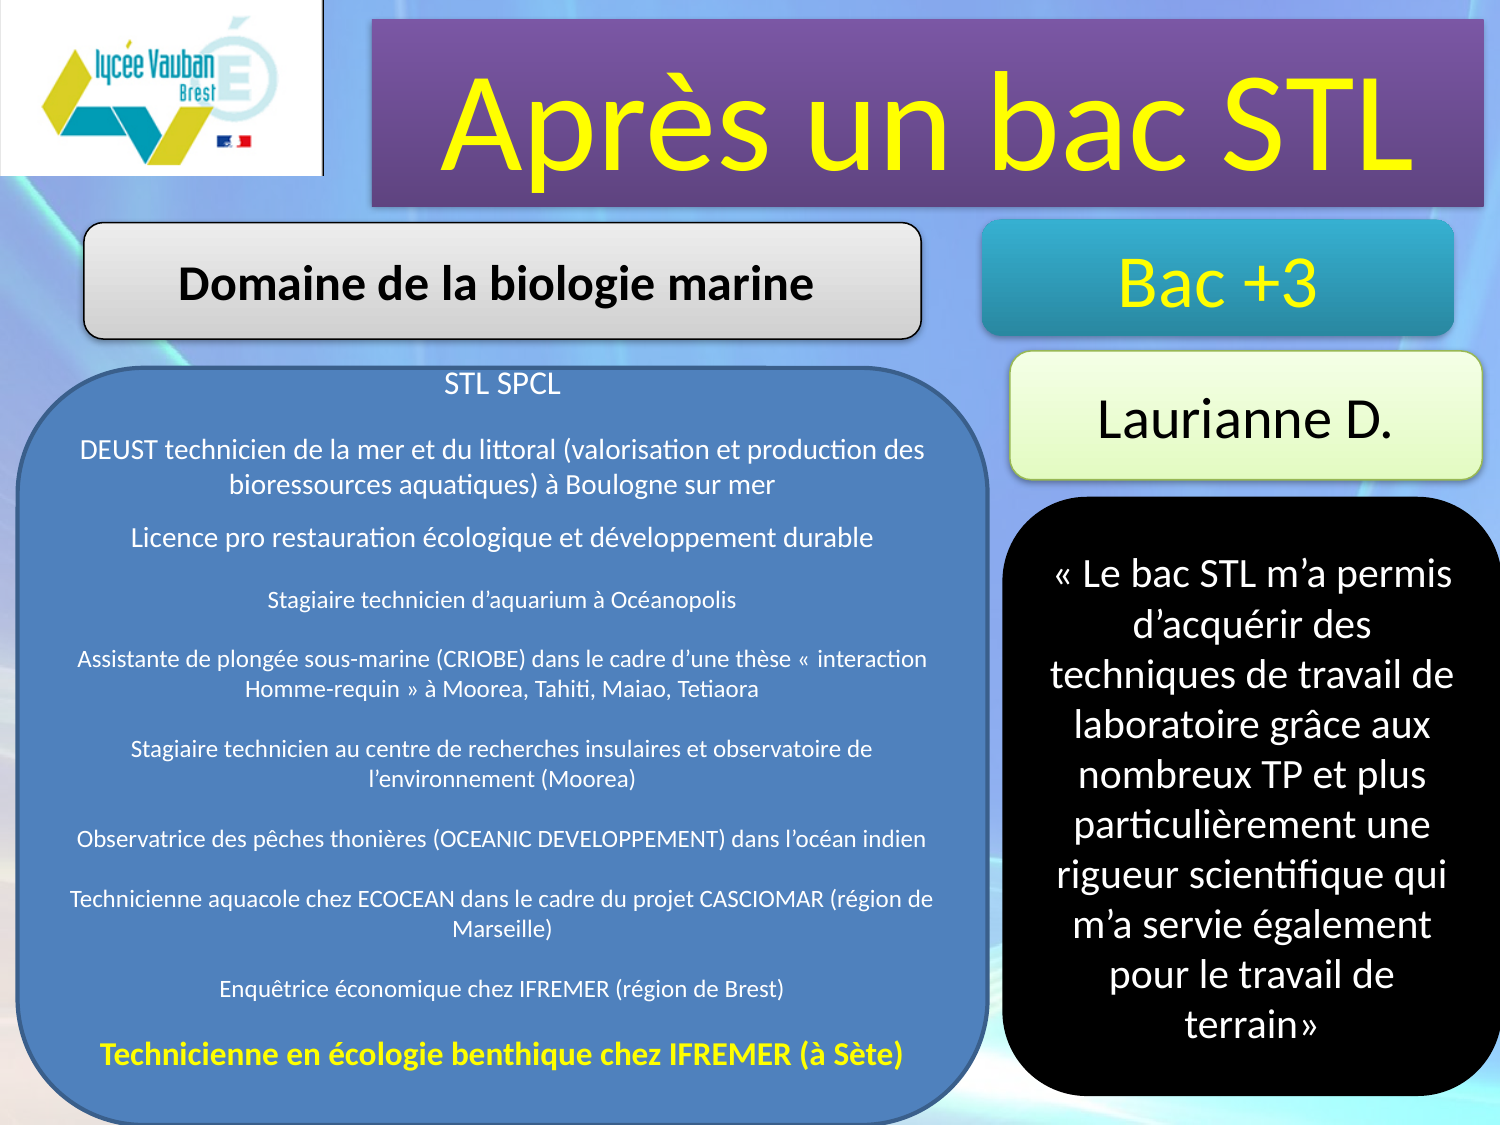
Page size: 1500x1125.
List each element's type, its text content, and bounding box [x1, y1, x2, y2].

text_box STL SPCL DEUST technicien de la mer et du littoral (valorisation et production des bioressources aquatiques) à Boulogne sur mer Licence pro restauration écologique et développement durable Stagiaire technicien d’aquarium à Océanopolis Assistante de plongée sous-marine (CRIOBE) dans le cadre d’une thèse « interaction Homme-requin » à Moorea, Tahiti, Maiao, Tetiaora Stagiaire technicien au centre de recherches insulaires et observatoire de l’environnement (Moorea) Observatrice des pêches thonières (OCEANIC DEVELOPPEMENT) dans l’océan indien Technicienne aquacole chez ECOCEAN dans le cadre du projet CASCIOMAR (région de Marseille) Enquêtrice économique chez IFREMER (région de Brest) Technicienne en écologie benthique chez IFREMER (à Sète) [15, 365, 990, 1125]
text_box Laurianne D. [1009, 350, 1484, 481]
picture [0, 0, 325, 176]
title Après un bac STL [371, 19, 1484, 207]
text_box Bac +3 [981, 219, 1455, 336]
text_box Domaine de la biologie marine [83, 221, 923, 340]
text_box « Le bac STL m’a permis d’acquérir des techniques de travail de laboratoire grâce aux nombreux TP et plus particulièrement une rigueur scientifique qui m’a servie également pour le travail de terrain» [1002, 496, 1500, 1097]
